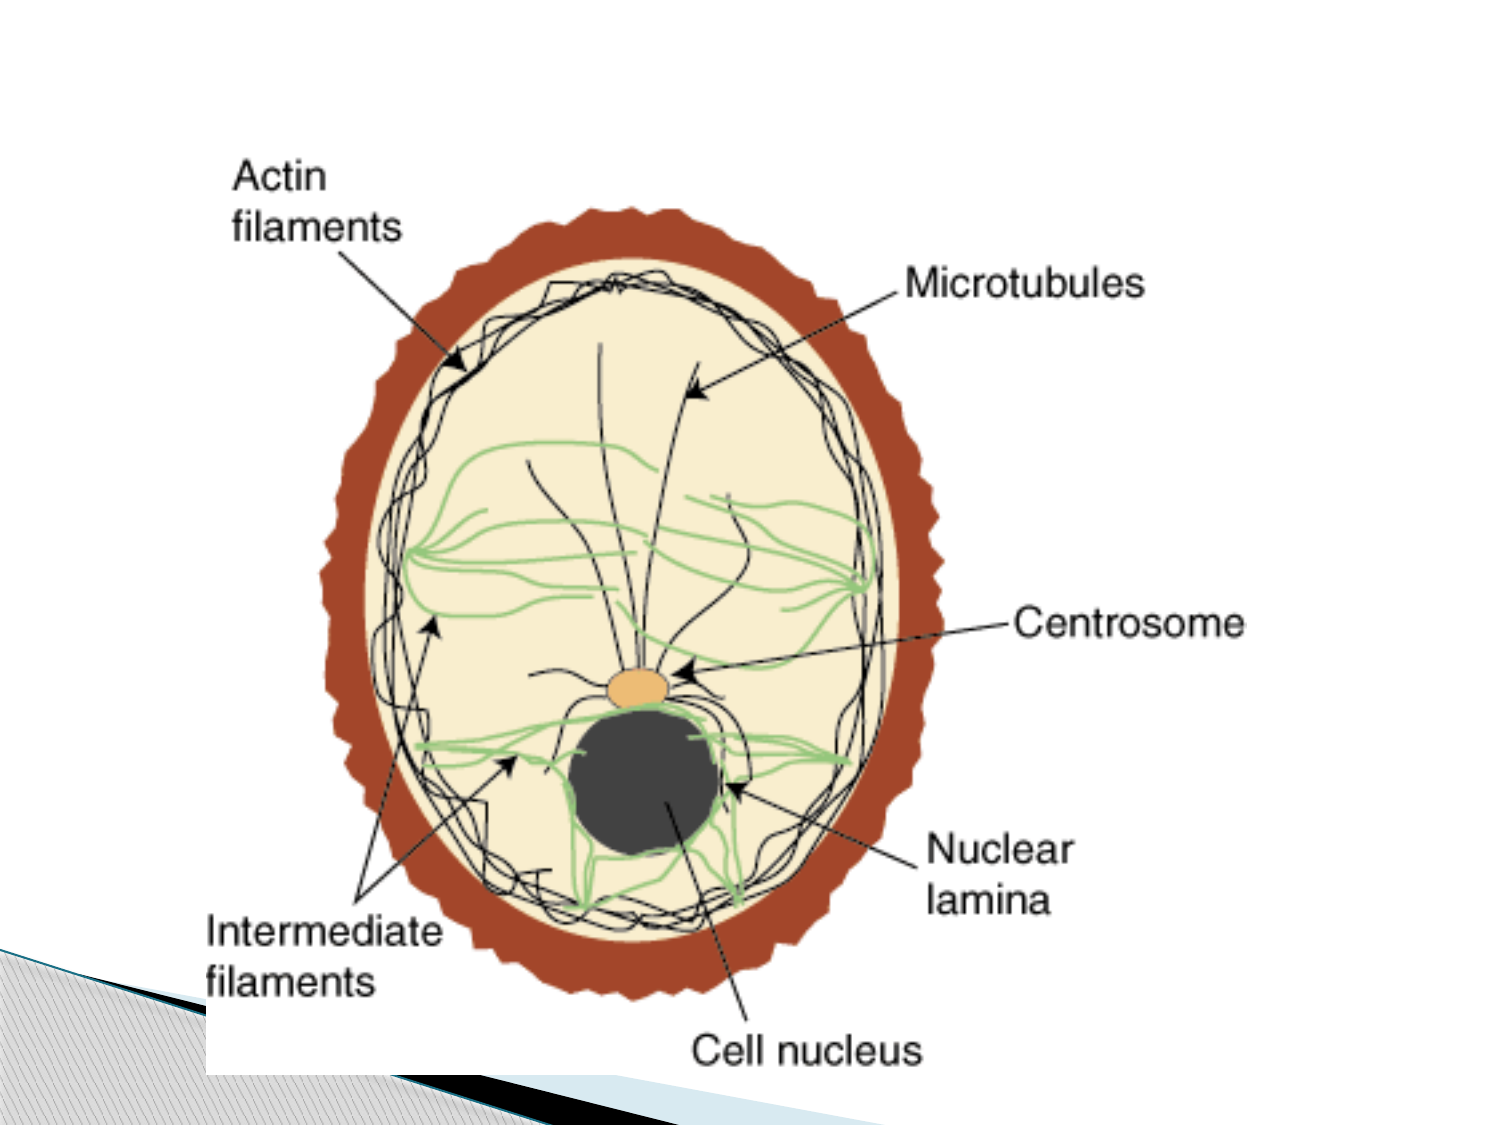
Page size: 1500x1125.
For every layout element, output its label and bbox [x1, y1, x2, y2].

list [206, 151, 1247, 1075]
